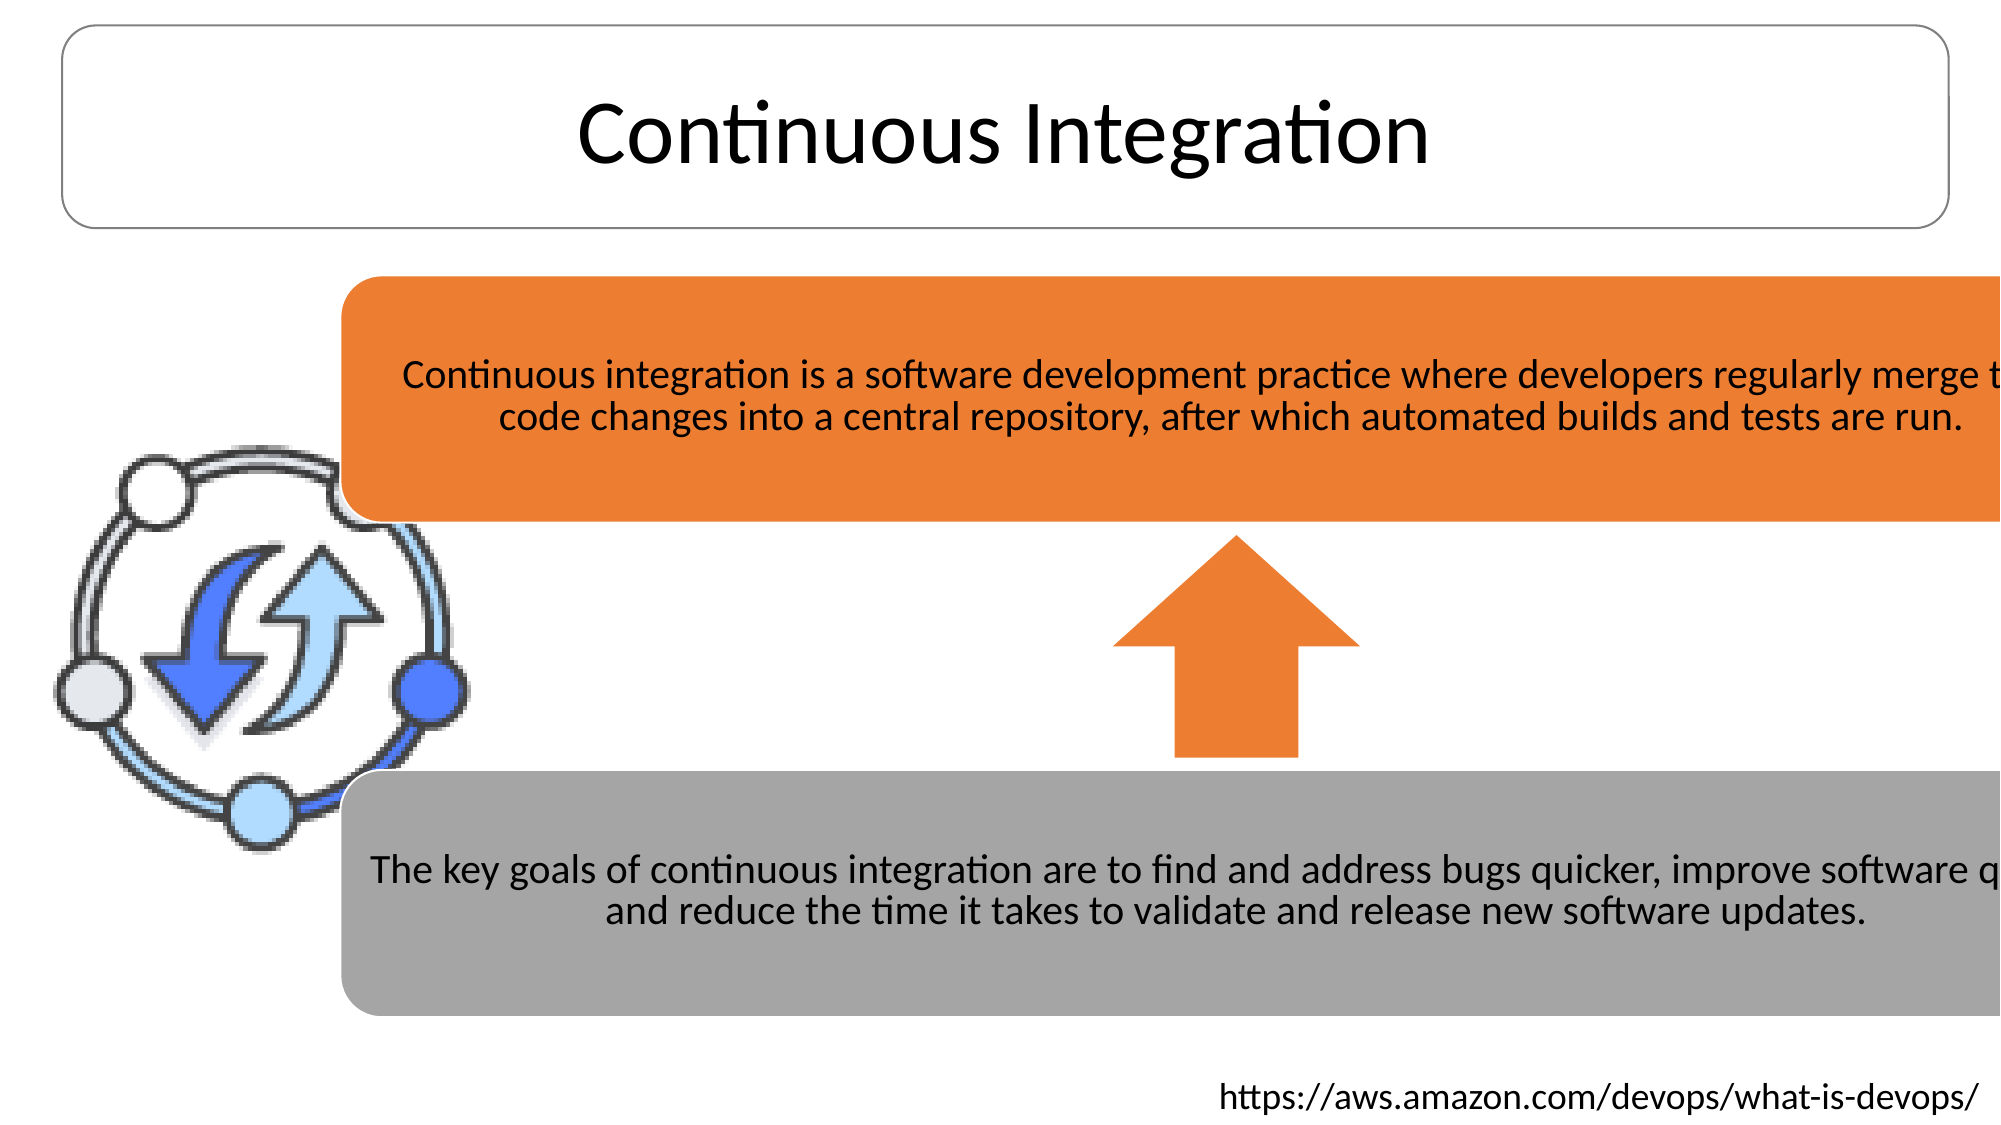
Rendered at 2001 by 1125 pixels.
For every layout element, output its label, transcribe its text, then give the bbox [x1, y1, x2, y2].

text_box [340, 275, 2000, 1018]
picture [4, 388, 340, 909]
text_box Continuous Integration [61, 24, 1950, 230]
text_box https://aws.amazon.com/devops/what-is-devops/ [1203, 1064, 1995, 1125]
